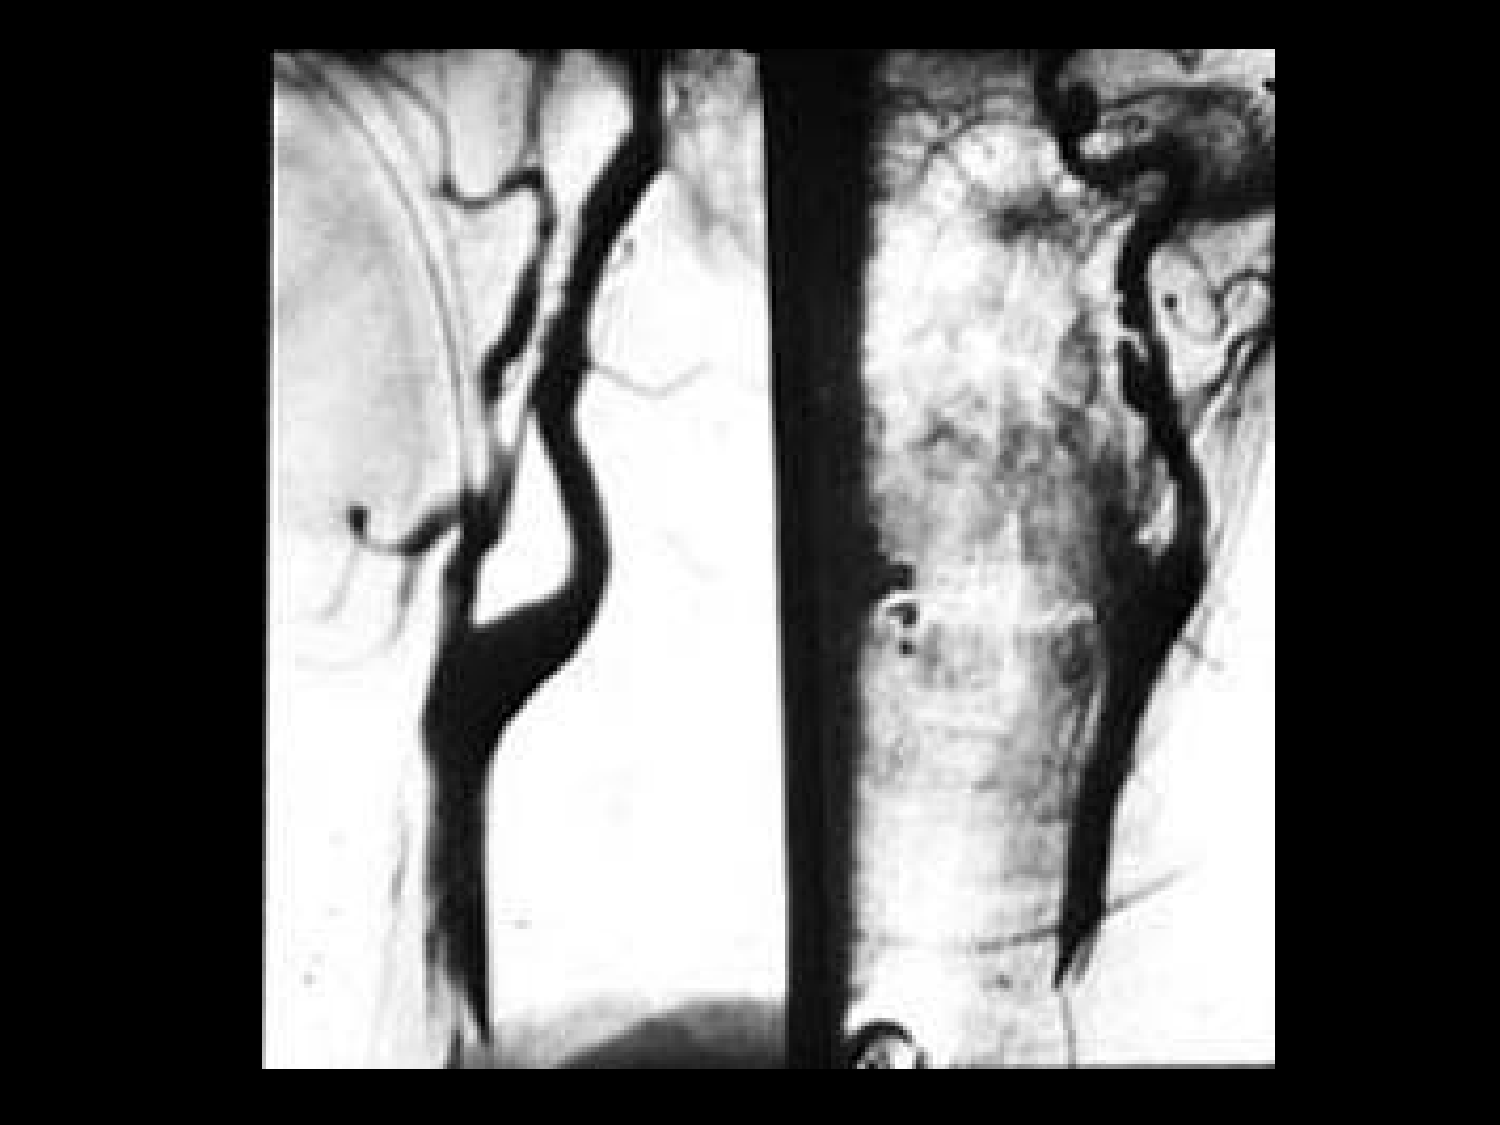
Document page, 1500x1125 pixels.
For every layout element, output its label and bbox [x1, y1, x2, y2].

picture [262, 49, 1276, 1069]
